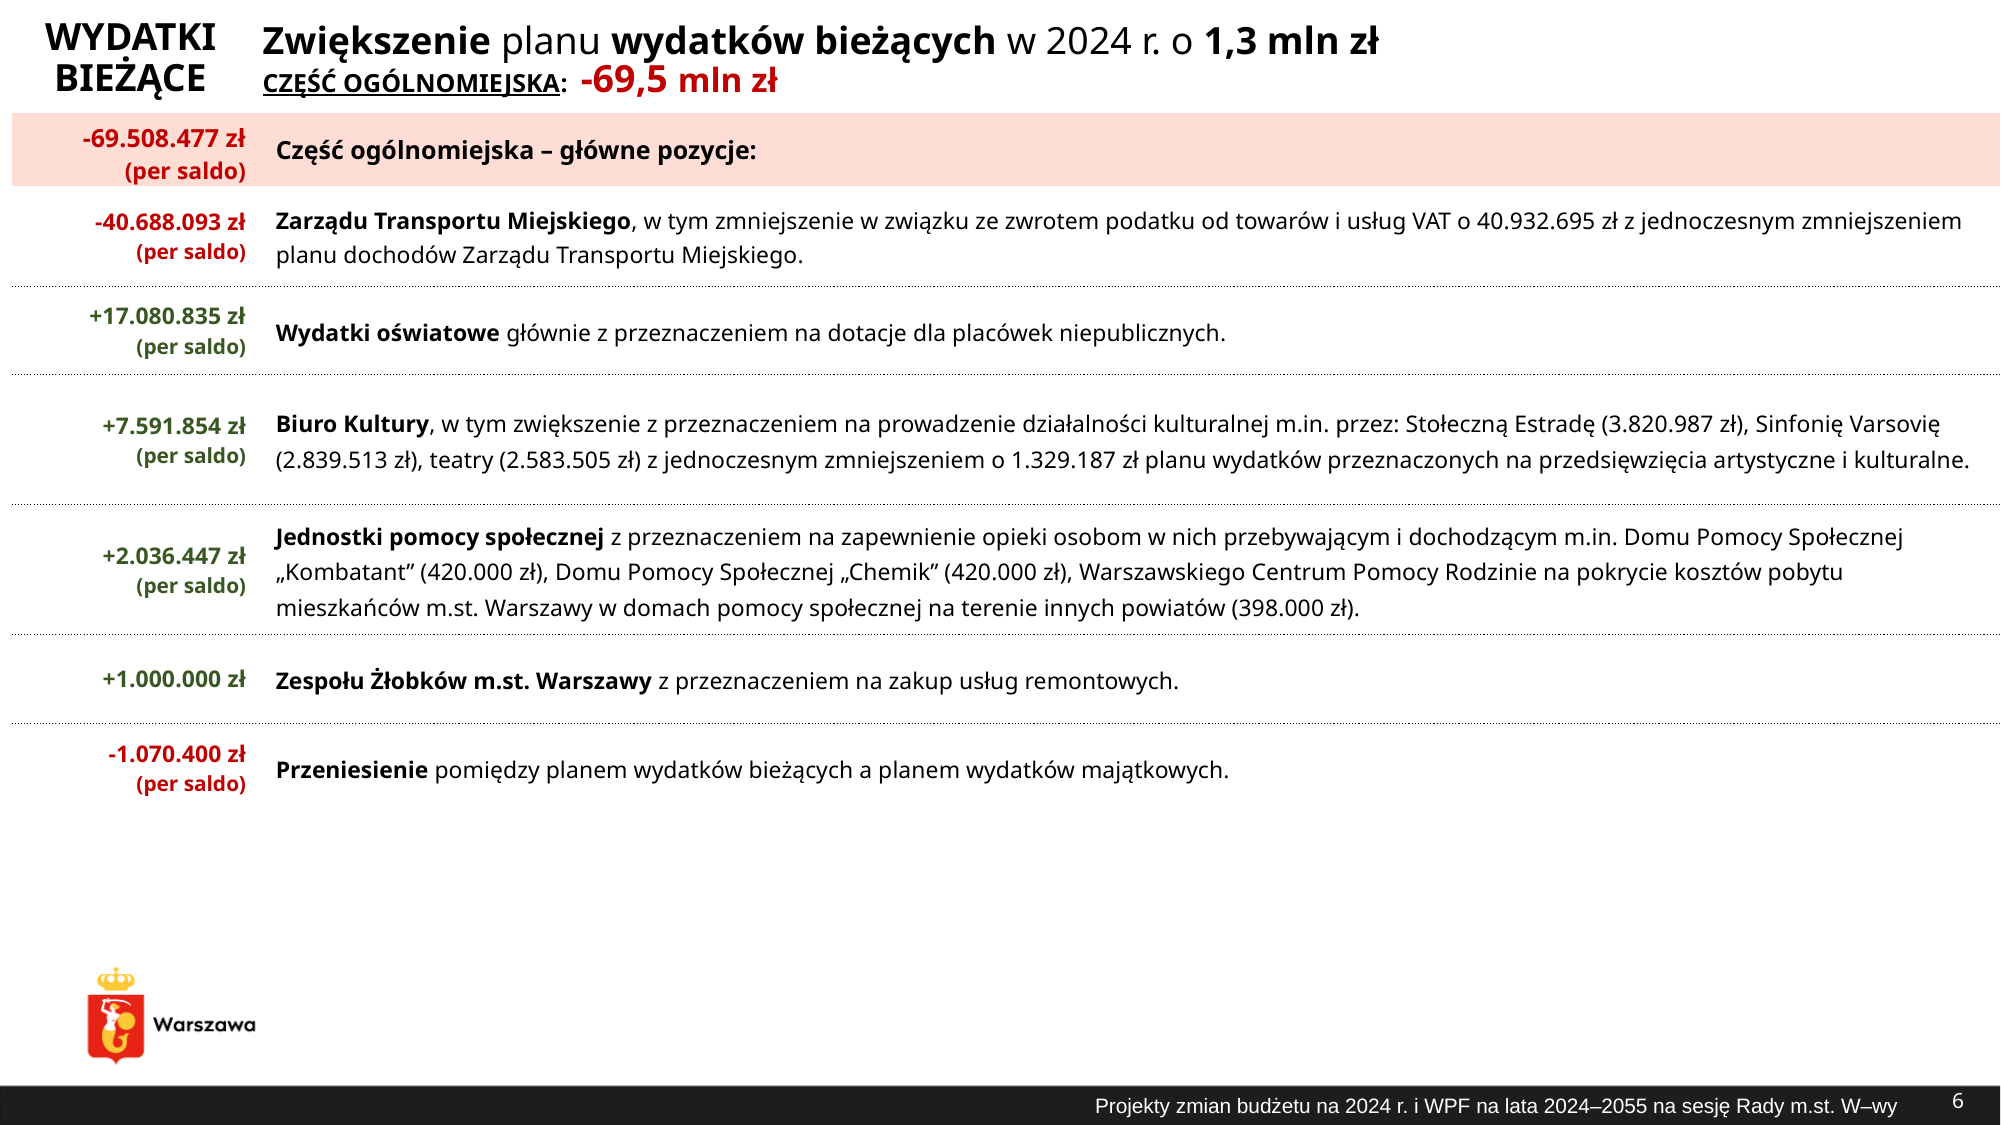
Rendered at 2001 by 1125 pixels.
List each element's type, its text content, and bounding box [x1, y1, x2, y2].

table_cell Biuro Kultury, w tym zwiększenie z przeznaczeniem na prowadzenie działalności kulturalnej m.in. przez: Stołeczną Estradę (3.820.987 zł), Sinfonię Varsovię (2.839.513 zł), teatry (2.583.505 zł) z jednoczesnym zmniejszeniem o 1.329.187 zł planu wydatków przeznaczonych na przedsięwzięcia artystyczne i kulturalne. [261, 375, 2000, 505]
table_cell Zespołu Żłobków m.st. Warszawy z przeznaczeniem na zakup usług remontowych. [261, 634, 2000, 723]
table_cell +7.591.854 zł (per saldo) [12, 375, 261, 505]
text_box CZĘŚĆ OGÓLNOMIEJSKA: -69,5 mln zł [248, 47, 1429, 107]
picture [0, 0, 2001, 1125]
table_header -69.508.477 zł (per saldo) [12, 113, 261, 186]
table_cell +1.000.000 zł [12, 634, 261, 723]
table_cell Przeniesienie pomiędzy planem wydatków bieżących a planem wydatków majątkowych. [261, 723, 2000, 812]
table_cell +17.080.835 zł (per saldo) [12, 286, 261, 375]
slide_number 6 [1915, 1081, 2000, 1124]
table_cell Wydatki oświatowe głównie z przeznaczeniem na dotacje dla placówek niepublicznych. [261, 286, 2000, 375]
text_box WYDATKI BIEŻĄCE [0, 13, 273, 105]
table_cell Zarządu Transportu Miejskiego, w tym zmniejszenie w związku ze zwrotem podatku od towarów i usług VAT o 40.932.695 zł z jednoczesnym zmniejszeniem planu dochodów Zarządu Transportu Miejskiego. [261, 186, 2000, 286]
table_cell +2.036.447 zł (per saldo) [12, 505, 261, 634]
table_cell Jednostki pomocy społecznej z przeznaczeniem na zapewnienie opieki osobom w nich przebywającym i dochodzącym m.in. Domu Pomocy Społecznej „Kombatant” (420.000 zł), Domu Pomocy Społecznej „Chemik” (420.000 zł), Warszawskiego Centrum Pomocy Rodzinie na pokrycie kosztów pobytu mieszkańców m.st. Warszawy w domach pomocy społecznej na terenie innych powiatów (398.000 zł). [261, 505, 2000, 634]
title Zwiększenie planu wydatków bieżących w 2024 r. o 1,3 mln zł [248, 5, 1776, 80]
table_header Część ogólnomiejska – główne pozycje: [261, 113, 2000, 186]
table_cell -1.070.400 zł (per saldo) [12, 723, 261, 812]
table_cell -40.688.093 zł (per saldo) [12, 186, 261, 286]
footer Projekty zmian budżetu na 2024 r. i WPF na lata 2024–2055 na sesję Rady m.st. W–wy [924, 1083, 1913, 1125]
